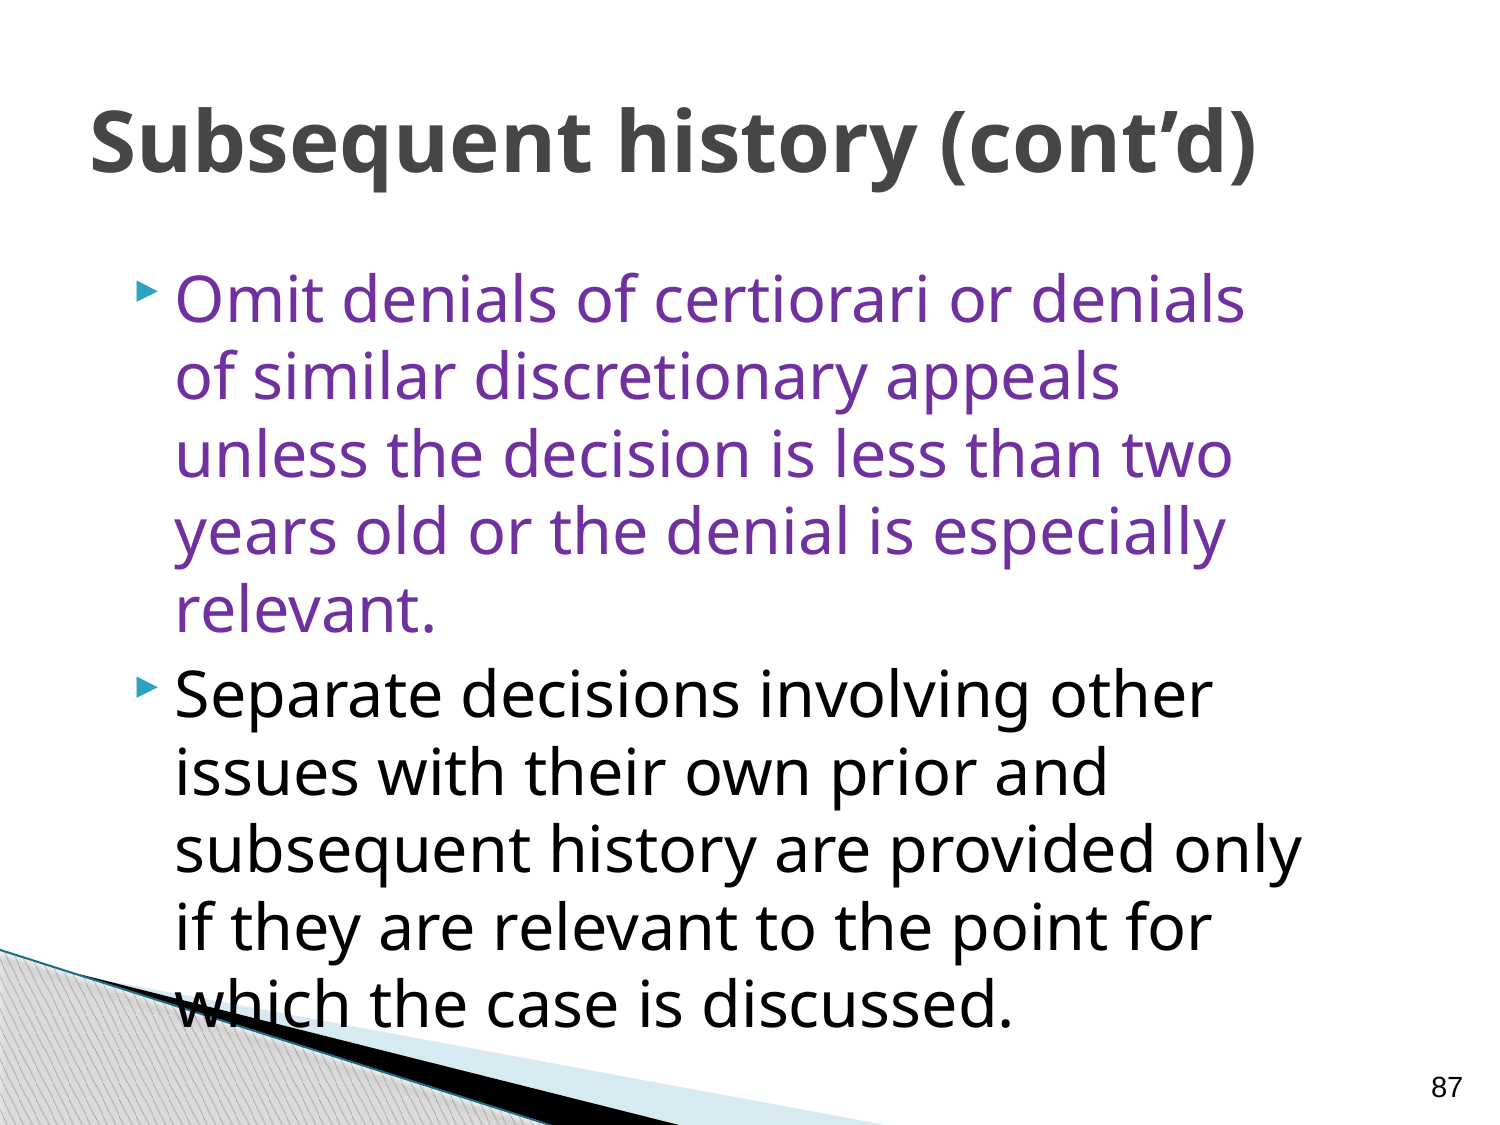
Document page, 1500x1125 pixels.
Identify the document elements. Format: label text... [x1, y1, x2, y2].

title Subsequent history (cont’d) [75, 45, 1425, 233]
list Omit denials of certiorari or denials of similar discretionary appeals unless the decision is less than two years old or the denial is especially relevant. Separate decisions involving other issues with their own prior and subsequent history are provided only if they are relevant to the point for which the case is discussed. [99, 249, 1338, 988]
slide_number 87 [1387, 1051, 1479, 1112]
